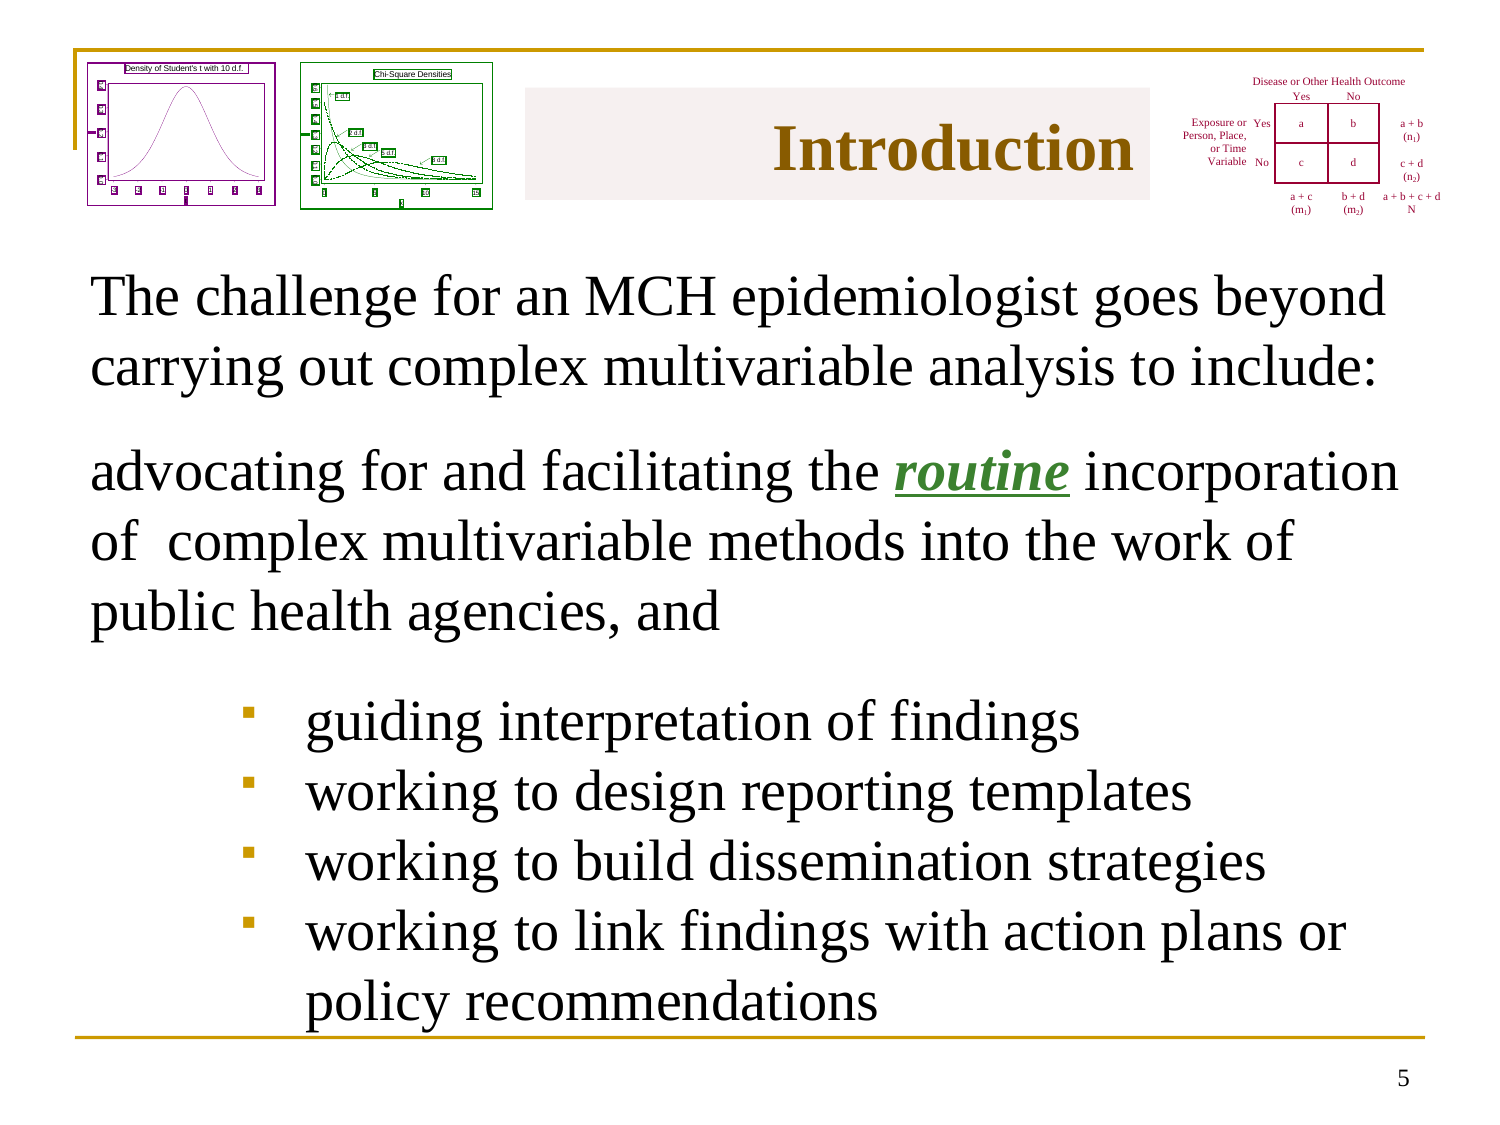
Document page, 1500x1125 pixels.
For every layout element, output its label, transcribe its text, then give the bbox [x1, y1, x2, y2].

slide_number 4 [1074, 1049, 1426, 1100]
list The challenge for an MCH epidemiologist goes beyond carrying out complex multivariable analysis to include: advocating for and facilitating the routine incorporation of complex multivariable methods into the work of public health agencies, and guiding interpretation of findings working to design reporting templates working to build dissemination strategies working to link findings with action plans or policy recommendations [74, 249, 1426, 1051]
title Introduction [524, 87, 1151, 201]
